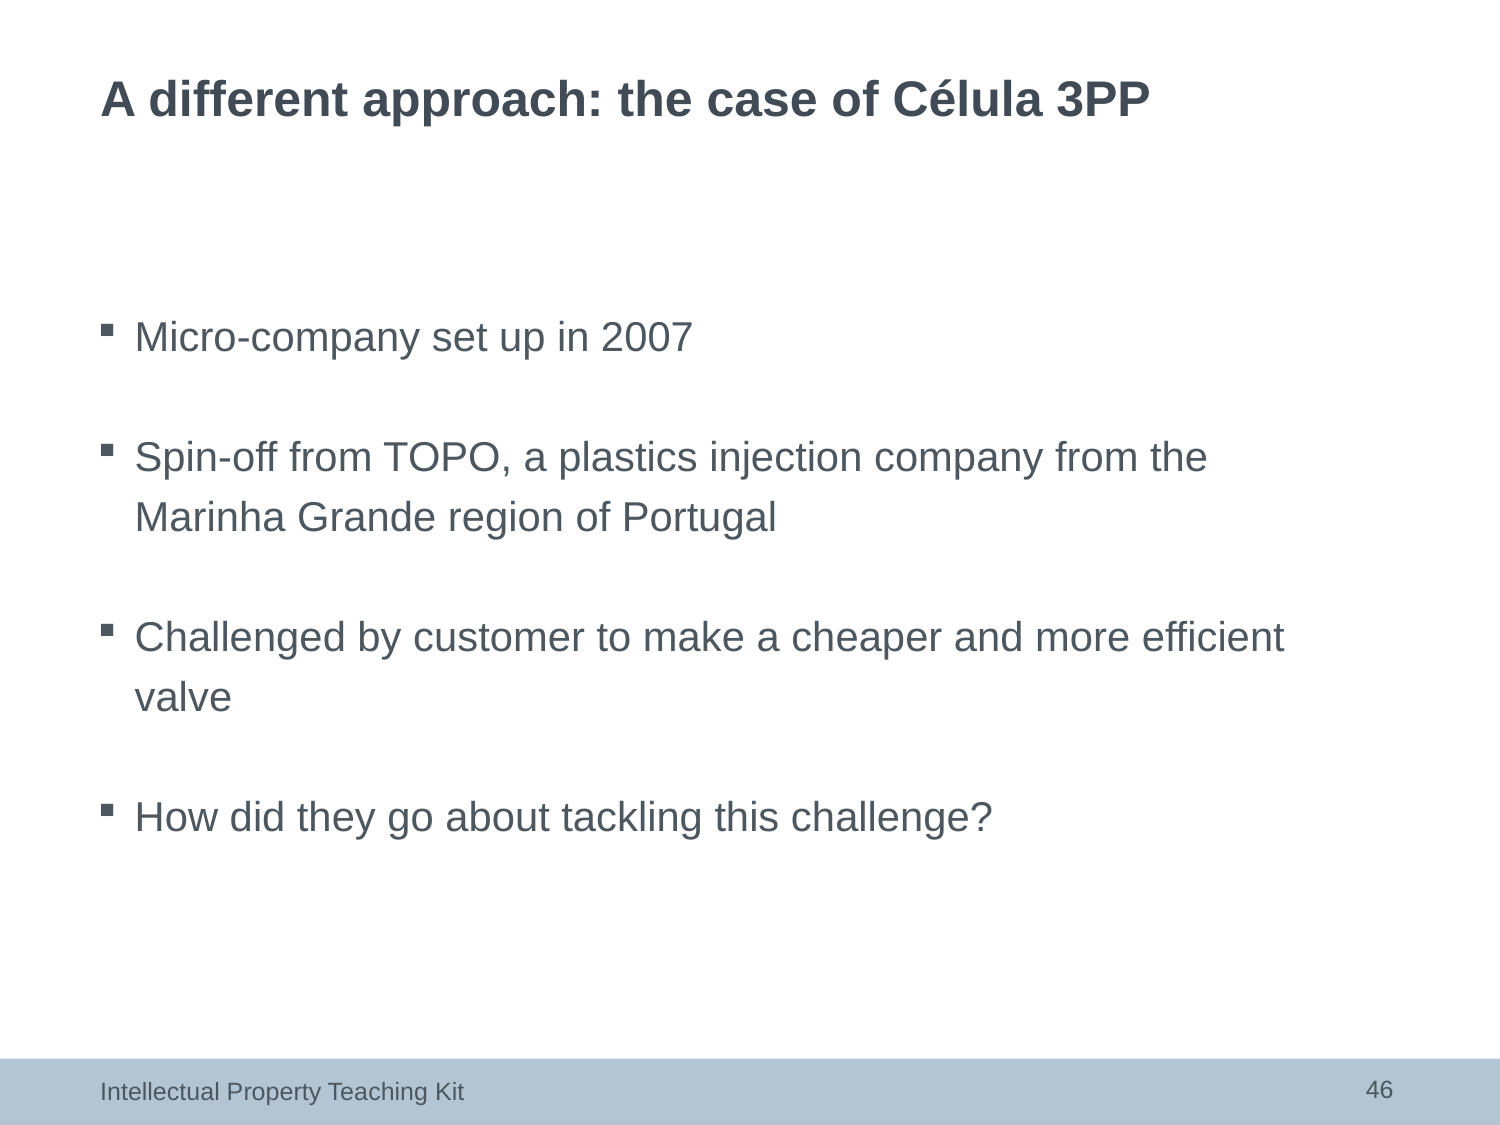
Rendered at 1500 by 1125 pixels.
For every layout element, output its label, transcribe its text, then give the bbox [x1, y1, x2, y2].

title A different approach: the case of Célula 3PP [100, 66, 1400, 220]
text_box 46 [1269, 1070, 1394, 1106]
footer Intellectual Property Teaching Kit [100, 1074, 1294, 1125]
text_box Micro-company set up in 2007 Spin-off from TOPO, a plastics injection company from the Marinha Grande region of Portugal Challenged by customer to make a cheaper and more efficient valve How did they go about tackling this challenge? [83, 242, 1347, 1046]
